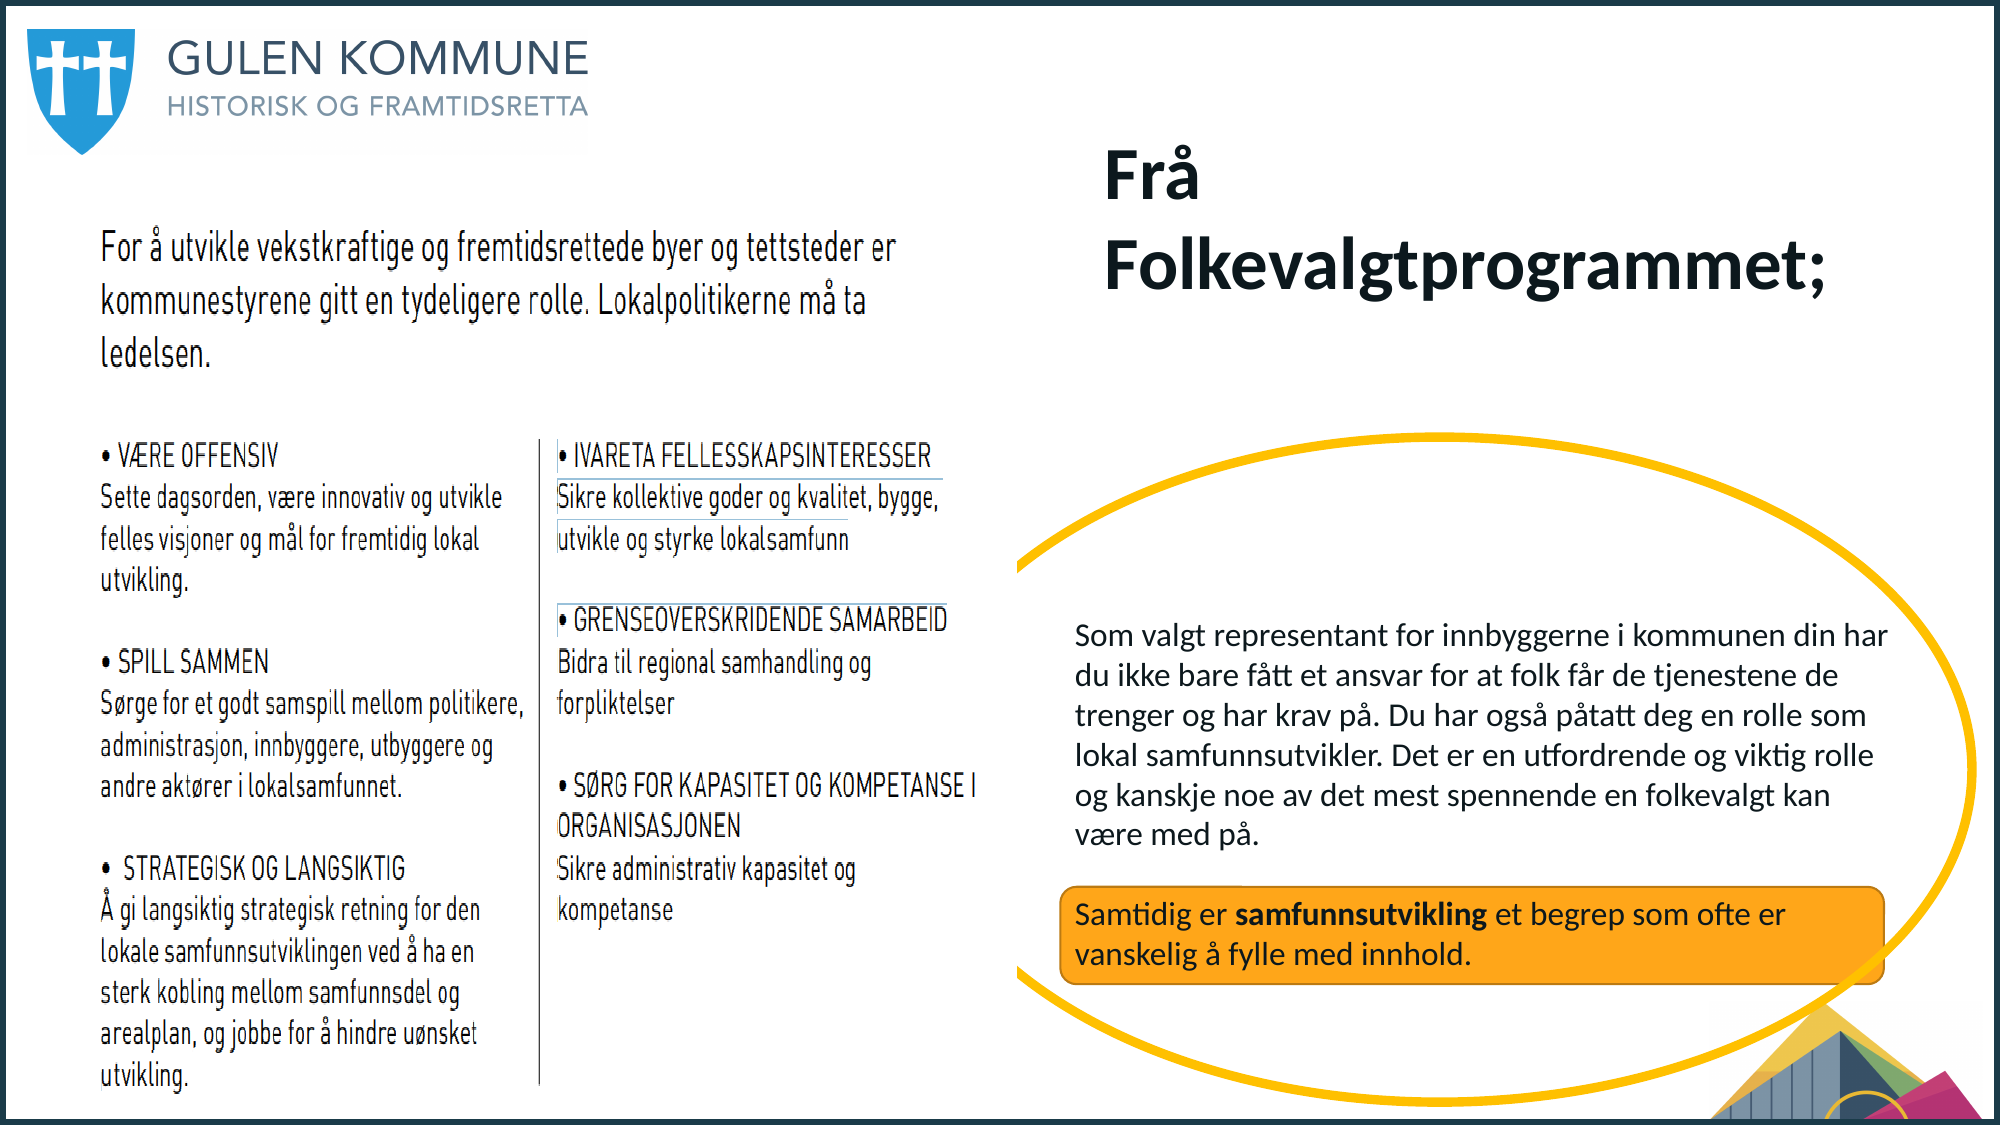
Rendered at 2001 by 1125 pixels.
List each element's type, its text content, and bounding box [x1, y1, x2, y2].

picture [27, 29, 588, 155]
text_box Frå Folkevalgtprogrammet; [1090, 117, 1863, 493]
picture [1709, 1001, 1983, 1122]
picture [73, 177, 1017, 1103]
text_box [0, 0, 2000, 1125]
text_box [1017, 493, 1974, 1104]
